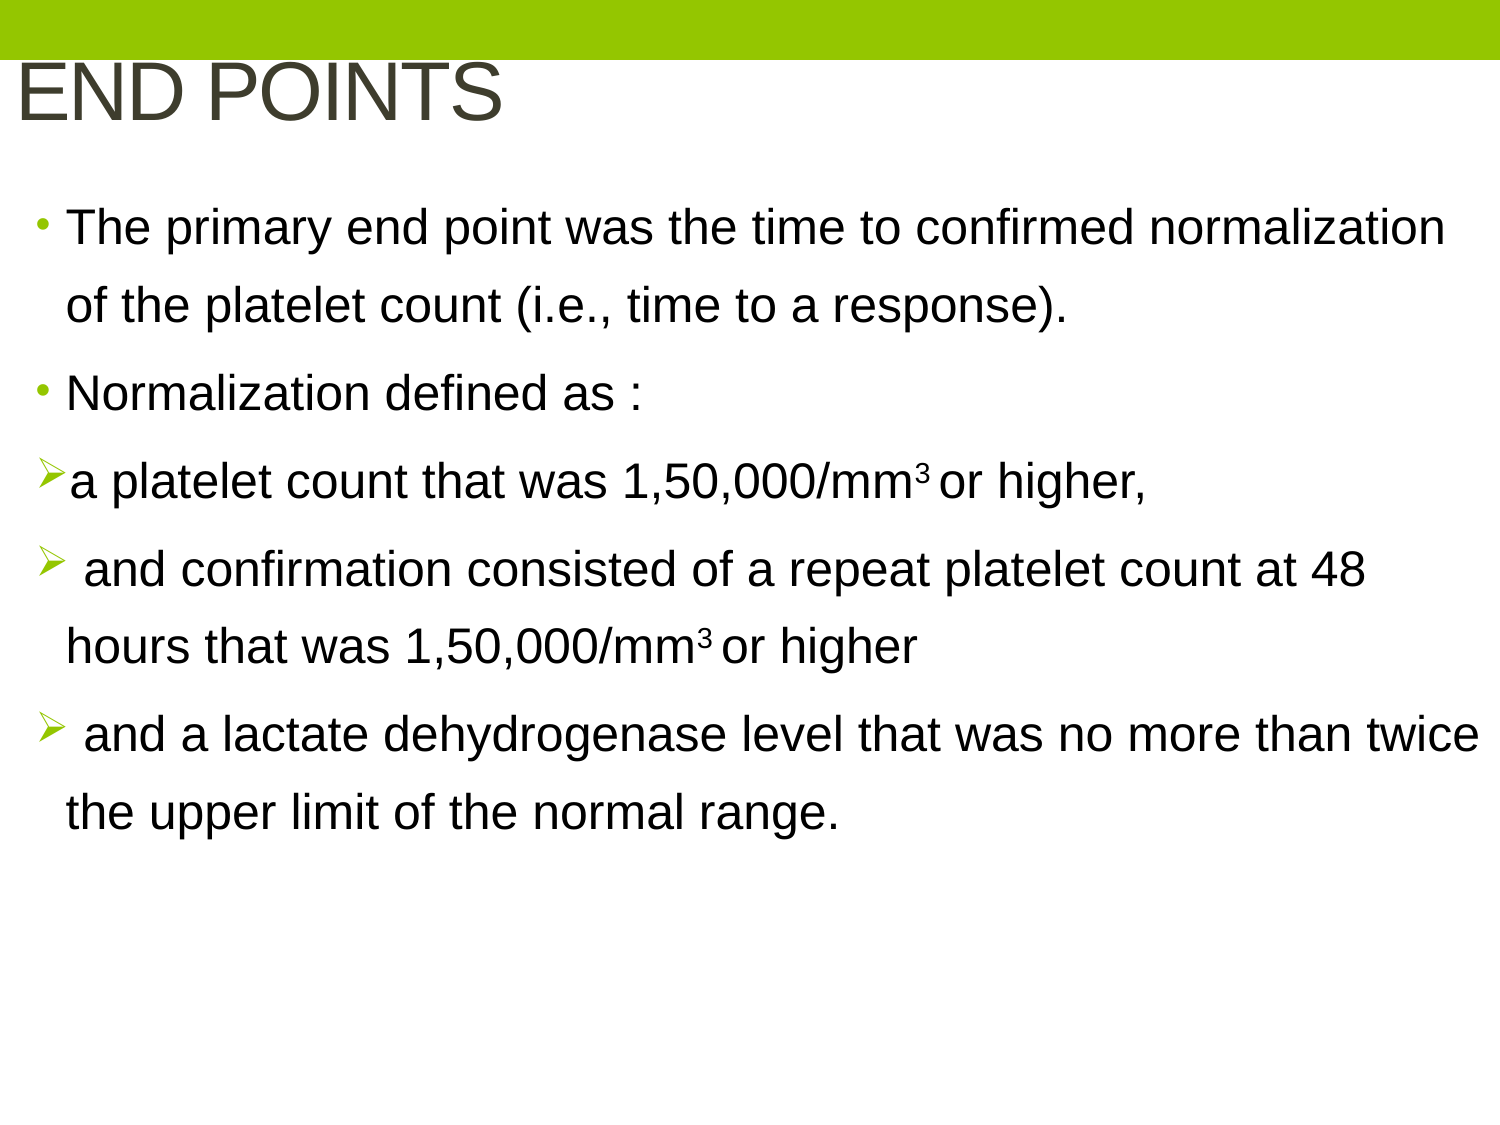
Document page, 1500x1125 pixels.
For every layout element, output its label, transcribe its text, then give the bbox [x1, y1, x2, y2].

list The primary end point was the time to confirmed normalization of the platelet count (i.e., time to a response). Normalization defined as : a platelet count that was 1,50,000/mm3 or higher, and confirmation consisted of a repeat platelet count at 48 hours that was 1,50,000/mm3 or higher and a lactate dehydrogenase level that was no more than twice the upper limit of the normal range. [20, 168, 1500, 1125]
title END POINTS [0, 6, 1350, 169]
